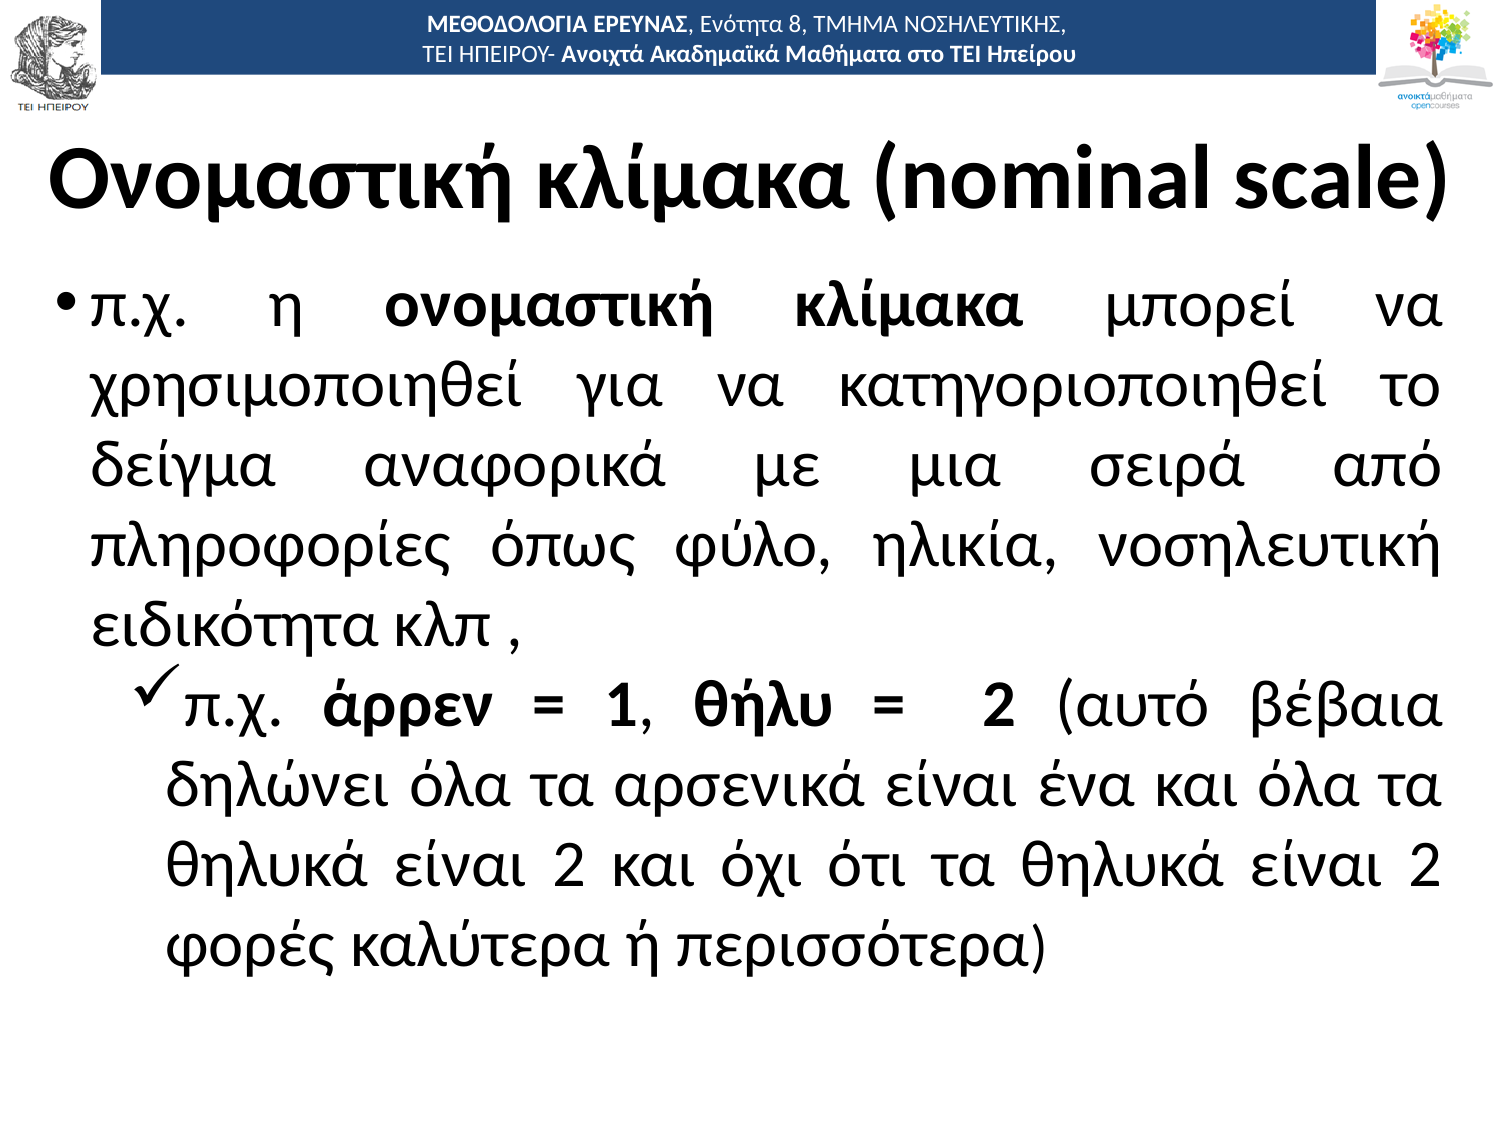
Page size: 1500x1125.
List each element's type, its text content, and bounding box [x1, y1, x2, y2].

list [1375, 0, 1500, 114]
picture [0, 0, 101, 114]
text_box ΜΕΘΟΔΟΛΟΓΙΑ ΕΡΕΥΝΑΣ, Ενότητα 8, ΤΜΗΜΑ ΝΟΣΗΛΕΥΤΙΚΗΣ, ΤΕΙ ΗΠΕΙΡΟΥ- Ανοιχτά Ακαδημαϊκά Μαθήματα στο ΤΕΙ Ηπείρου [101, 0, 1373, 75]
title Ονομαστική κλίμακα (nominal scale) [0, 78, 1500, 266]
text_box π.χ. η ονομαστική κλίμακα μπορεί να χρησιμοποιηθεί για να κατηγοριοποιηθεί το δείγμα αναφορικά με μια σειρά από πληροφορίες όπως φύλο, ηλικία, νοσηλευτική ειδικότητα κλπ , π.χ. άρρεν = 1, θήλυ = 2 (αυτό βέβαια δηλώνει όλα τα αρσενικά είναι ένα και όλα τα θηλυκά είναι 2 και όχι ότι τα θηλυκά είναι 2 φορές καλύτερα ή περισσότερα) [0, 172, 1459, 662]
